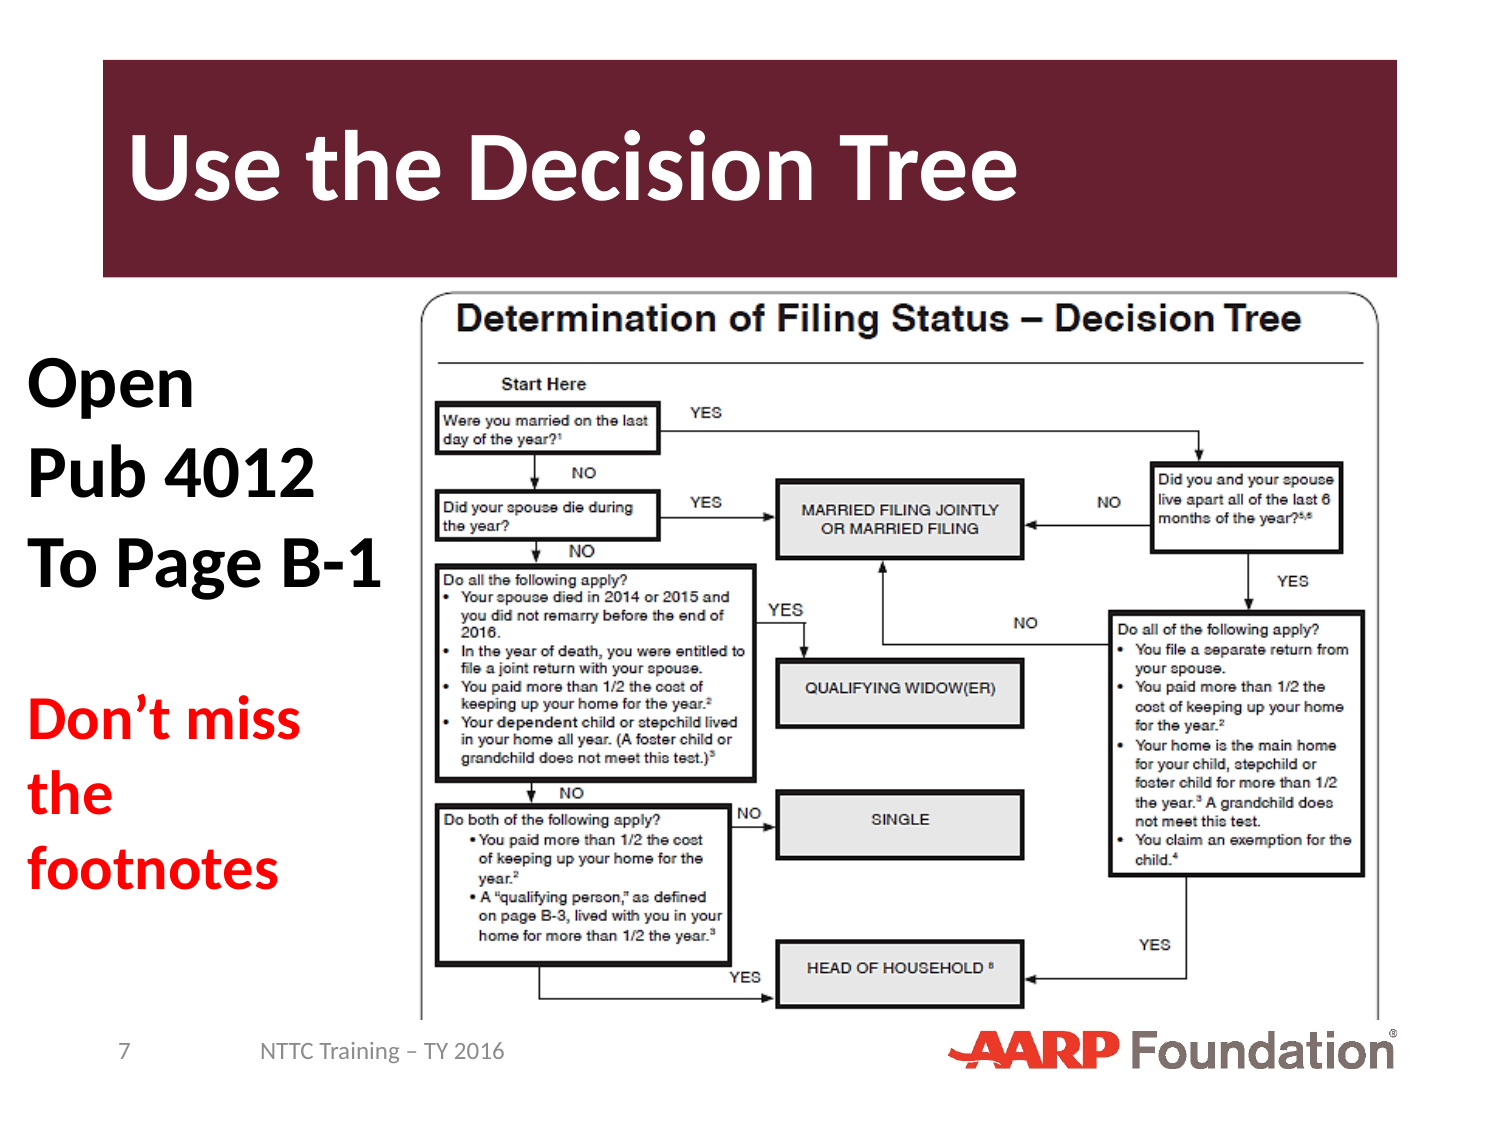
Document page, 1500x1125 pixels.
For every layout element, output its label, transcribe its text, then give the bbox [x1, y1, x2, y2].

slide_number 7 [103, 1019, 208, 1080]
picture [415, 279, 1388, 1020]
footer NTTC Training – TY 2016 [245, 1019, 812, 1080]
picture [948, 1029, 1397, 1069]
title Use the Decision Tree [103, 59, 1397, 278]
text_box Open Pub 4012 To Page B-1 Don’t miss the footnotes [12, 324, 453, 1125]
